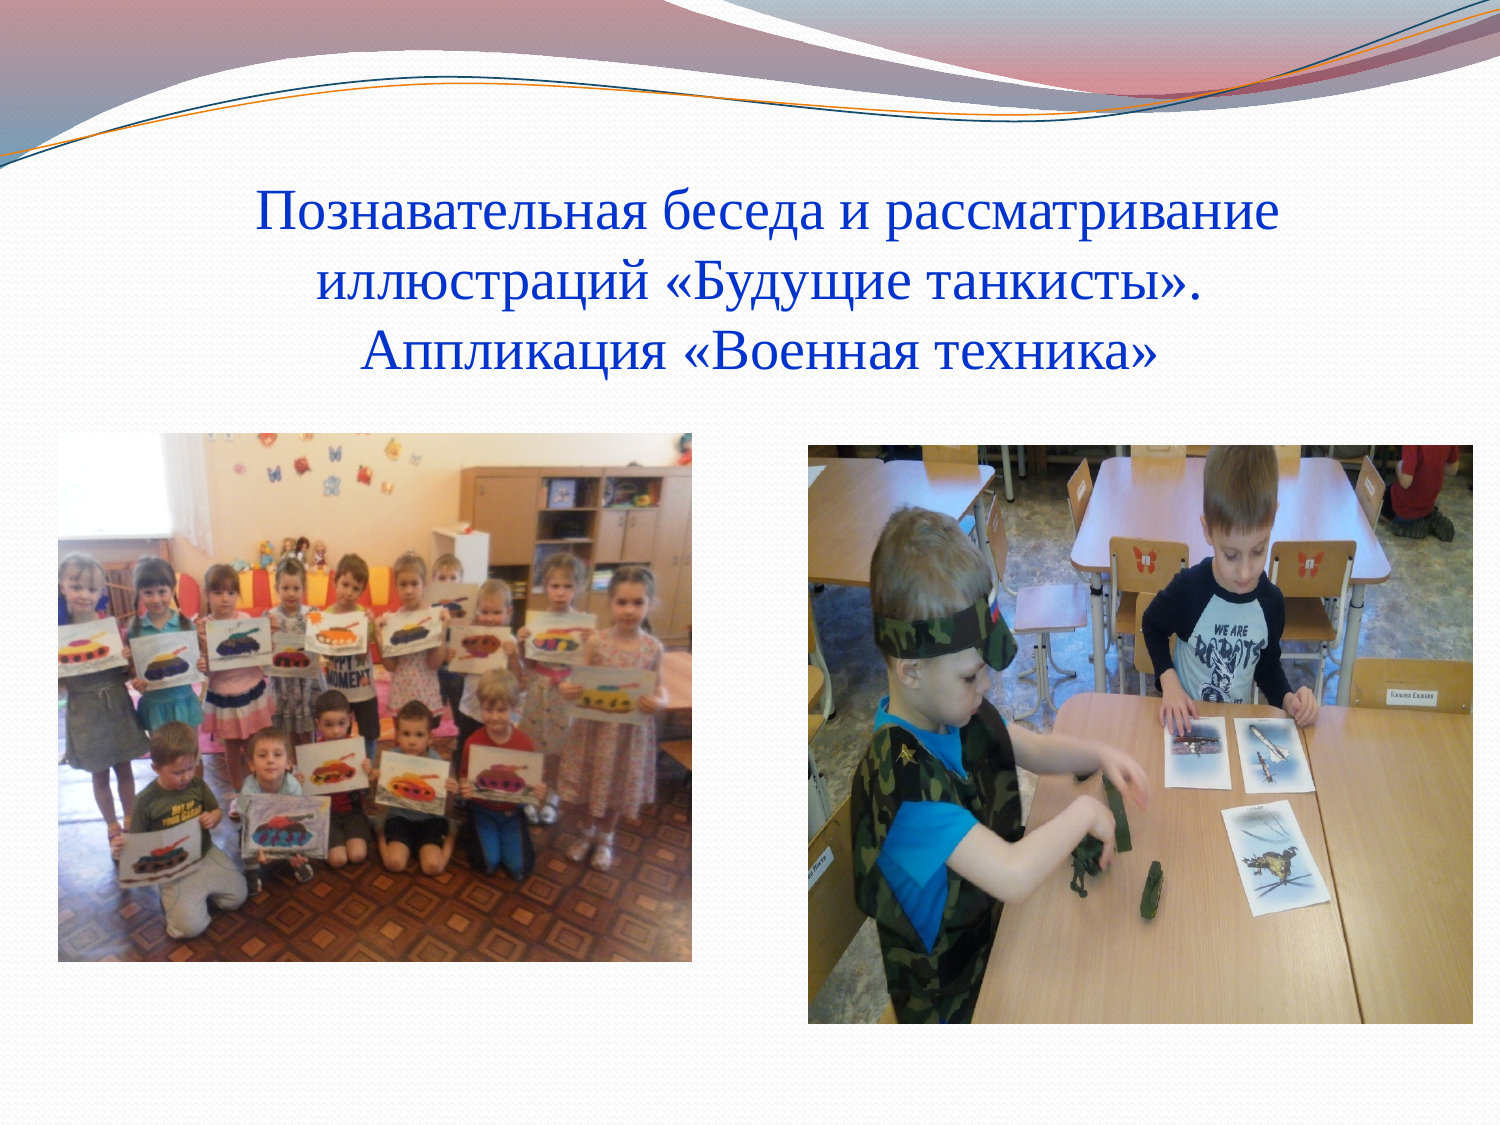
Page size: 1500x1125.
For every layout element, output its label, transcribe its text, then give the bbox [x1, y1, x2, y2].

picture [58, 433, 692, 962]
text_box Познавательная беседа и рассматривание иллюстраций «Будущие танкисты». Аппликация «Военная техника» [117, 164, 1418, 389]
picture [808, 445, 1473, 1024]
